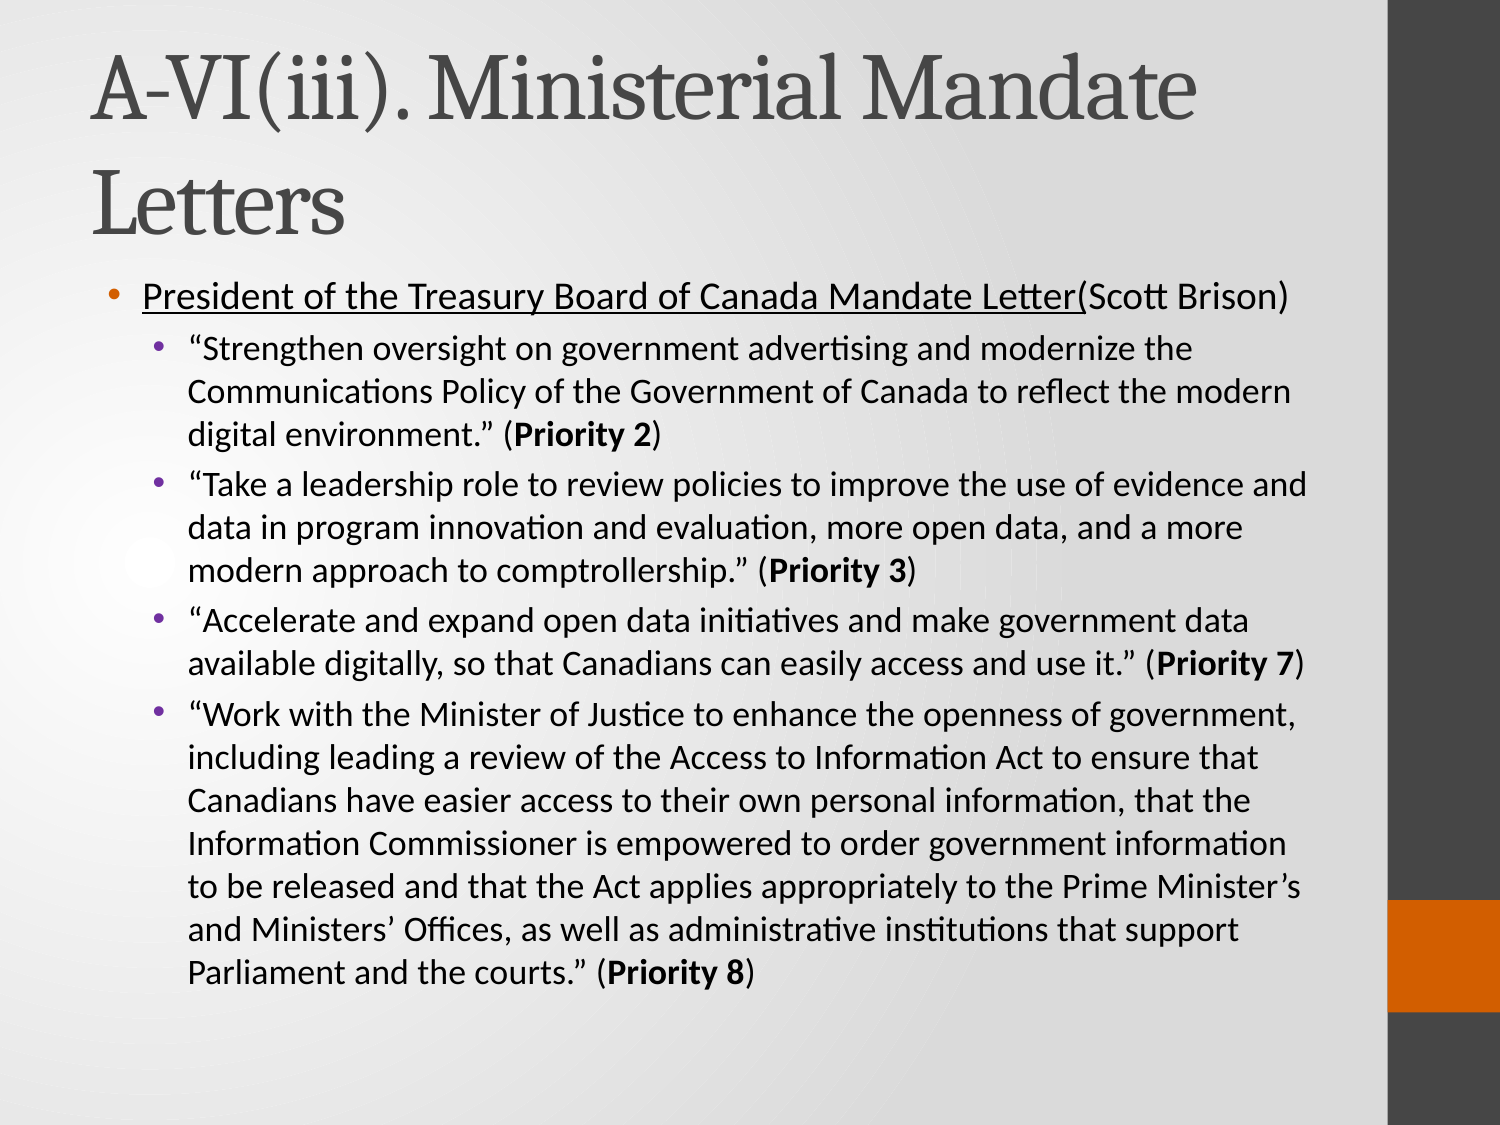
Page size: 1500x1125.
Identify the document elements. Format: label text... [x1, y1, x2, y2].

title A-VI(iii). Ministerial Mandate Letters [75, 45, 1325, 233]
list President of the Treasury Board of Canada Mandate Letter (Scott Brison) “Strengthen oversight on government advertising and modernize the Communications Policy of the Government of Canada to reflect the modern digital environment.” (Priority 2) “Take a leadership role to review policies to improve the use of evidence and data in program innovation and evaluation, more open data, and a more modern approach to comptrollership.” (Priority 3) “Accelerate and expand open data initiatives and make government data available digitally, so that Canadians can easily access and use it.” (Priority 7) “Work with the Minister of Justice to enhance the openness of government, including leading a review of the Access to Information Act to ensure that Canadians have easier access to their own personal information, that the Information Commissioner is empowered to order government information to be released and that the Act applies appropriately to the Prime Minister’s and Ministers’ Offices, as well as administrative institutions that support Parliament and the courts.” (Priority 8) [75, 262, 1325, 1050]
